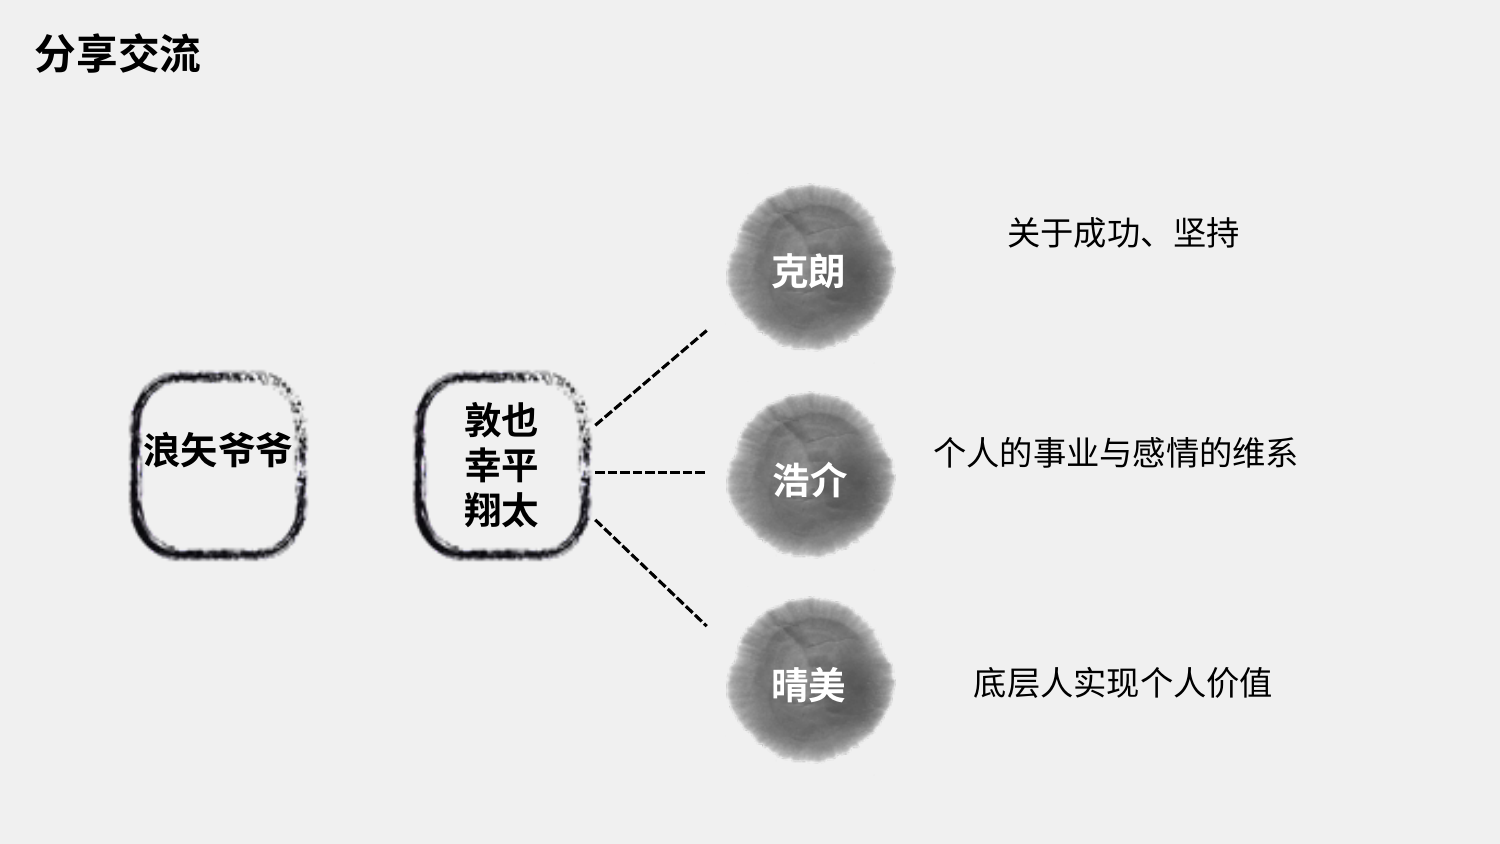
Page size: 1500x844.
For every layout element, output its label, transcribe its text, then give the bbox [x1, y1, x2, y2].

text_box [706, 585, 915, 784]
text_box 底层人实现个人价值 [928, 654, 1319, 710]
text_box 分享交流 [19, 20, 670, 85]
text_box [595, 519, 704, 627]
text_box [407, 365, 597, 580]
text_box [706, 380, 915, 580]
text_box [123, 365, 314, 580]
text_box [706, 173, 915, 372]
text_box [595, 330, 705, 426]
text_box 个人的事业与感情的维系 [919, 424, 1319, 480]
text_box 关于成功、坚持 [928, 204, 1319, 260]
